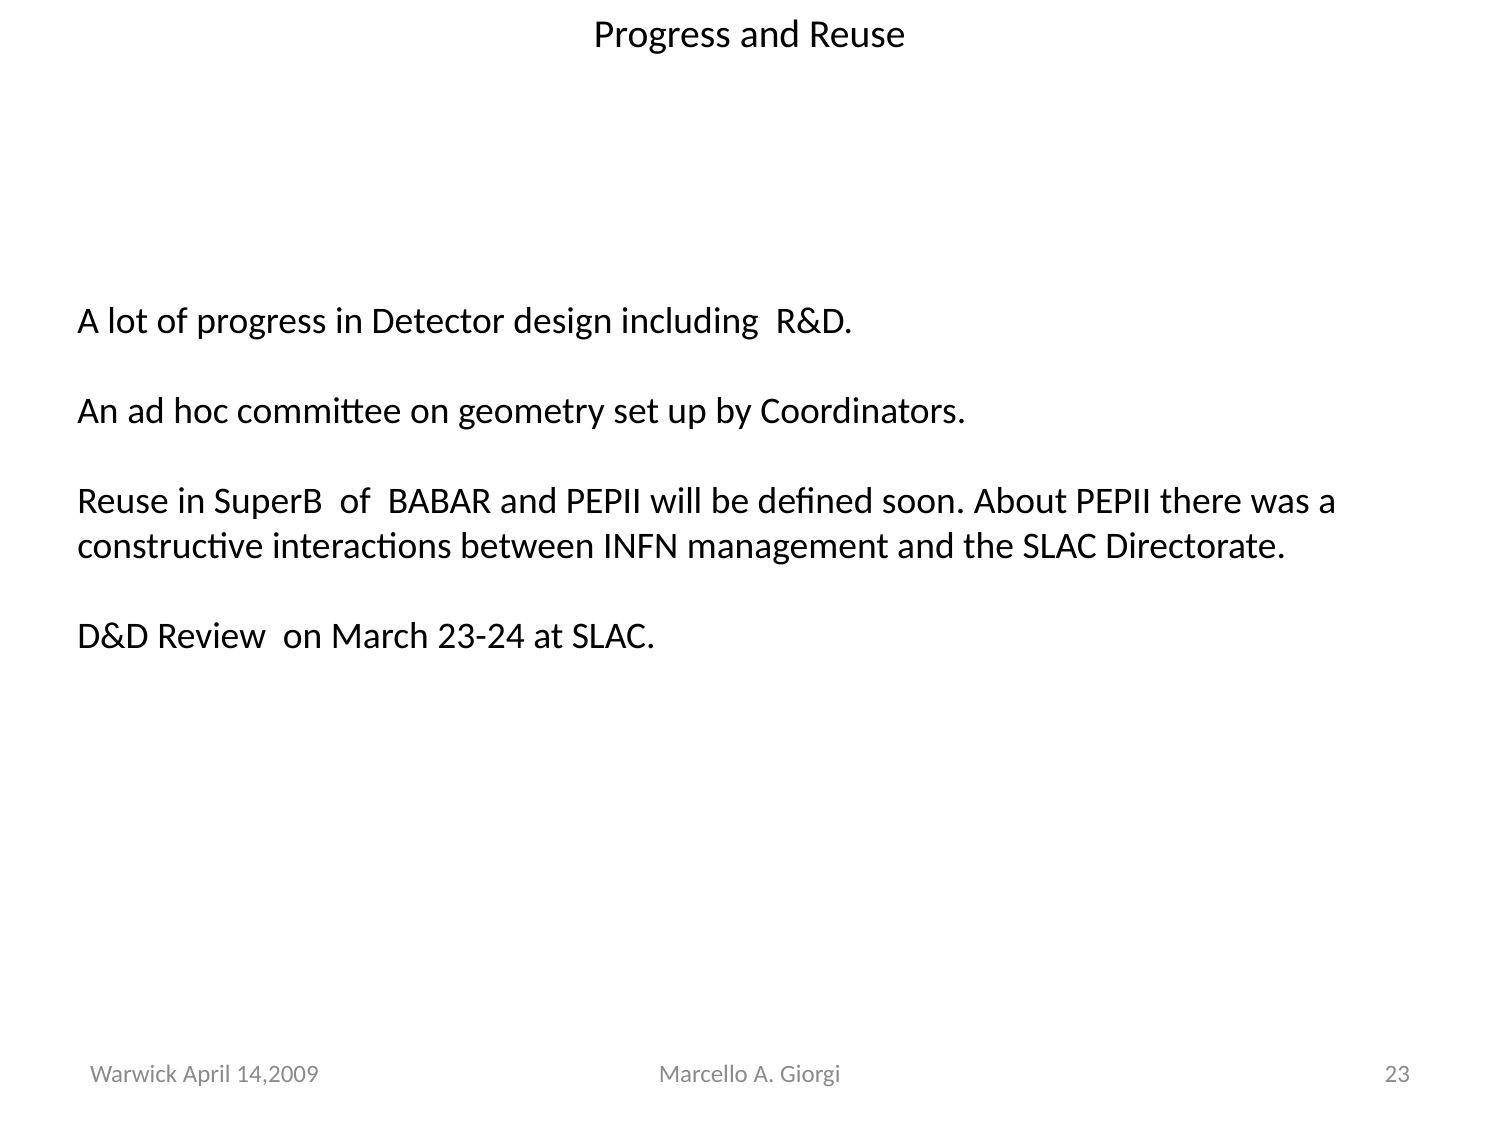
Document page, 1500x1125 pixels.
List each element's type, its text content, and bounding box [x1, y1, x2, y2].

title Progress and Reuse [0, 0, 1500, 63]
slide_number 23 [1074, 1042, 1425, 1103]
footer Marcello A. Giorgi [512, 1042, 988, 1103]
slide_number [75, 1042, 425, 1103]
text_box A lot of progress in Detector design including R&D. An ad hoc committee on geometry set up by Coordinators. Reuse in SuperB of BABAR and PEPII will be defined soon. About PEPII there was a constructive interactions between INFN management and the SLAC Directorate. D&D Review on March 23-24 at SLAC. [62, 288, 1438, 664]
